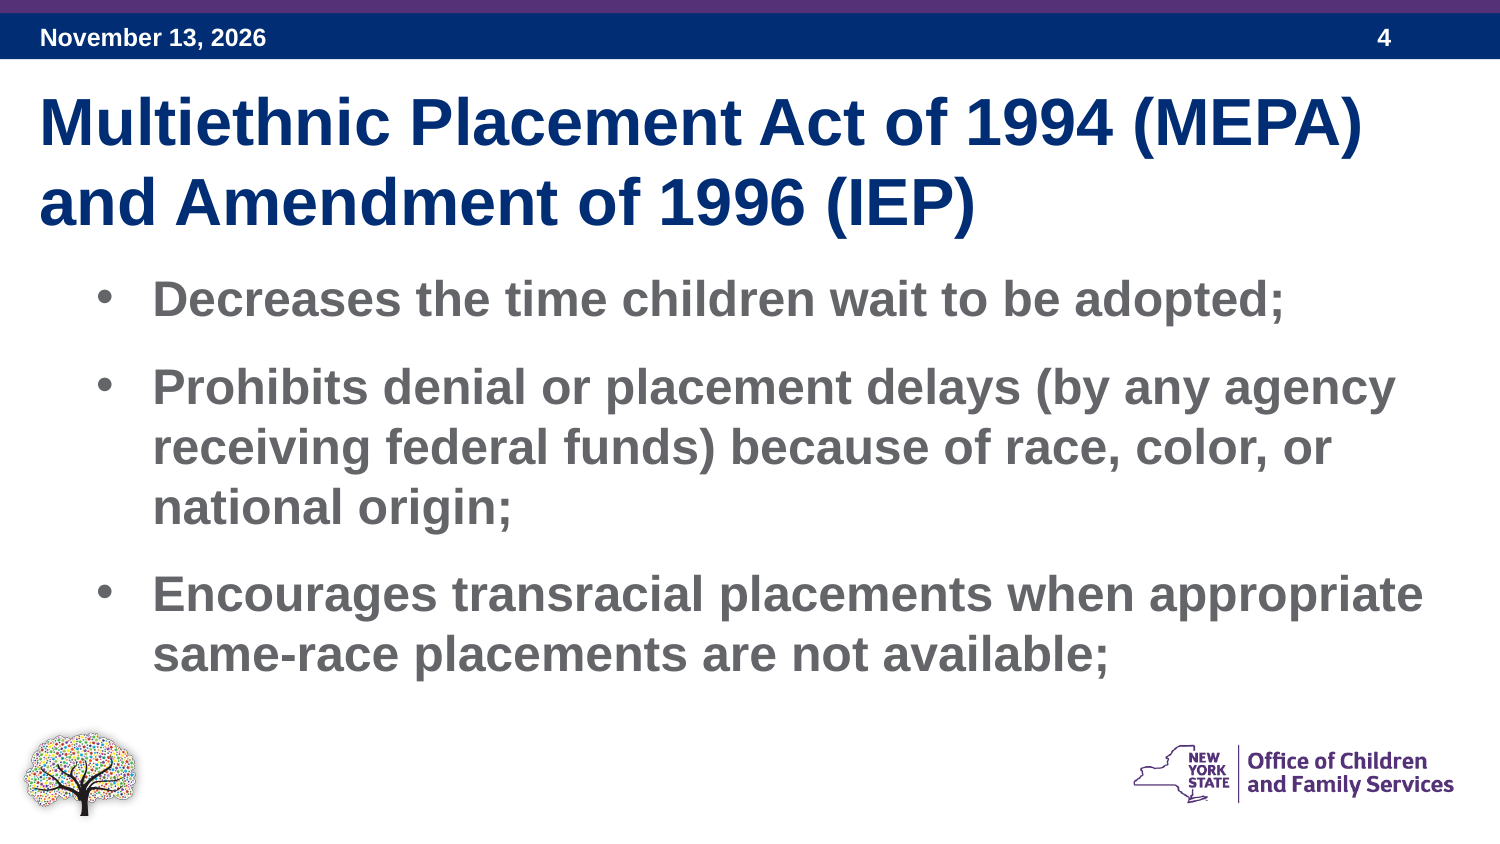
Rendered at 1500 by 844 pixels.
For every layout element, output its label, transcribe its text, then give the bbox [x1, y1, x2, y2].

picture [23, 732, 137, 816]
picture [1123, 734, 1463, 813]
list Multiethnic Placement Act of 1994 (MEPA) and Amendment of 1996 (IEP) [24, 71, 1450, 177]
list Decreases the time children wait to be adopted; Prohibits denial or placement delays (by any agency receiving federal funds) because of race, color, or national origin; Encourages transracial placements when appropriate same-race placements are not available; [24, 259, 1450, 747]
